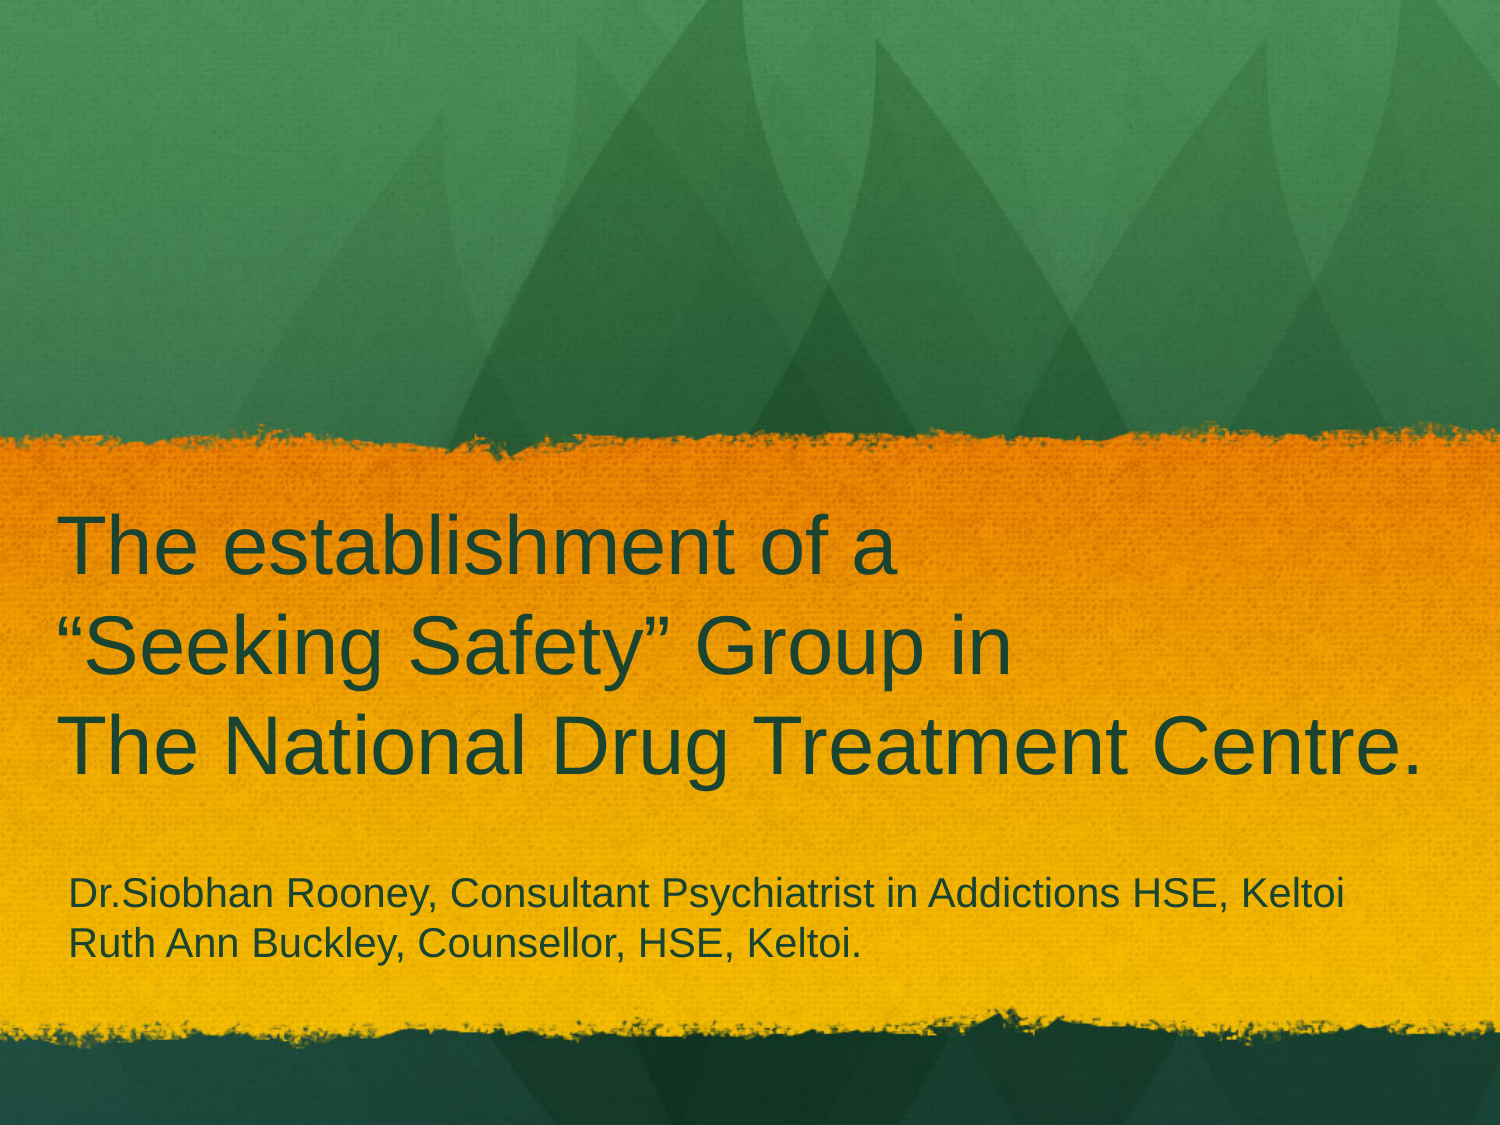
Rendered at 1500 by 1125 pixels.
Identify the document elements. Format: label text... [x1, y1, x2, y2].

picture [0, 0, 1500, 1125]
title The establishment of a “Seeking Safety” Group in The National Drug Treatment Centre. [41, 408, 1471, 799]
subtitle Dr.Siobhan Rooney, Consultant Psychiatrist in Addictions HSE, Keltoi Ruth Ann Buckley, Counsellor, HSE, Keltoi. [53, 857, 1366, 1071]
